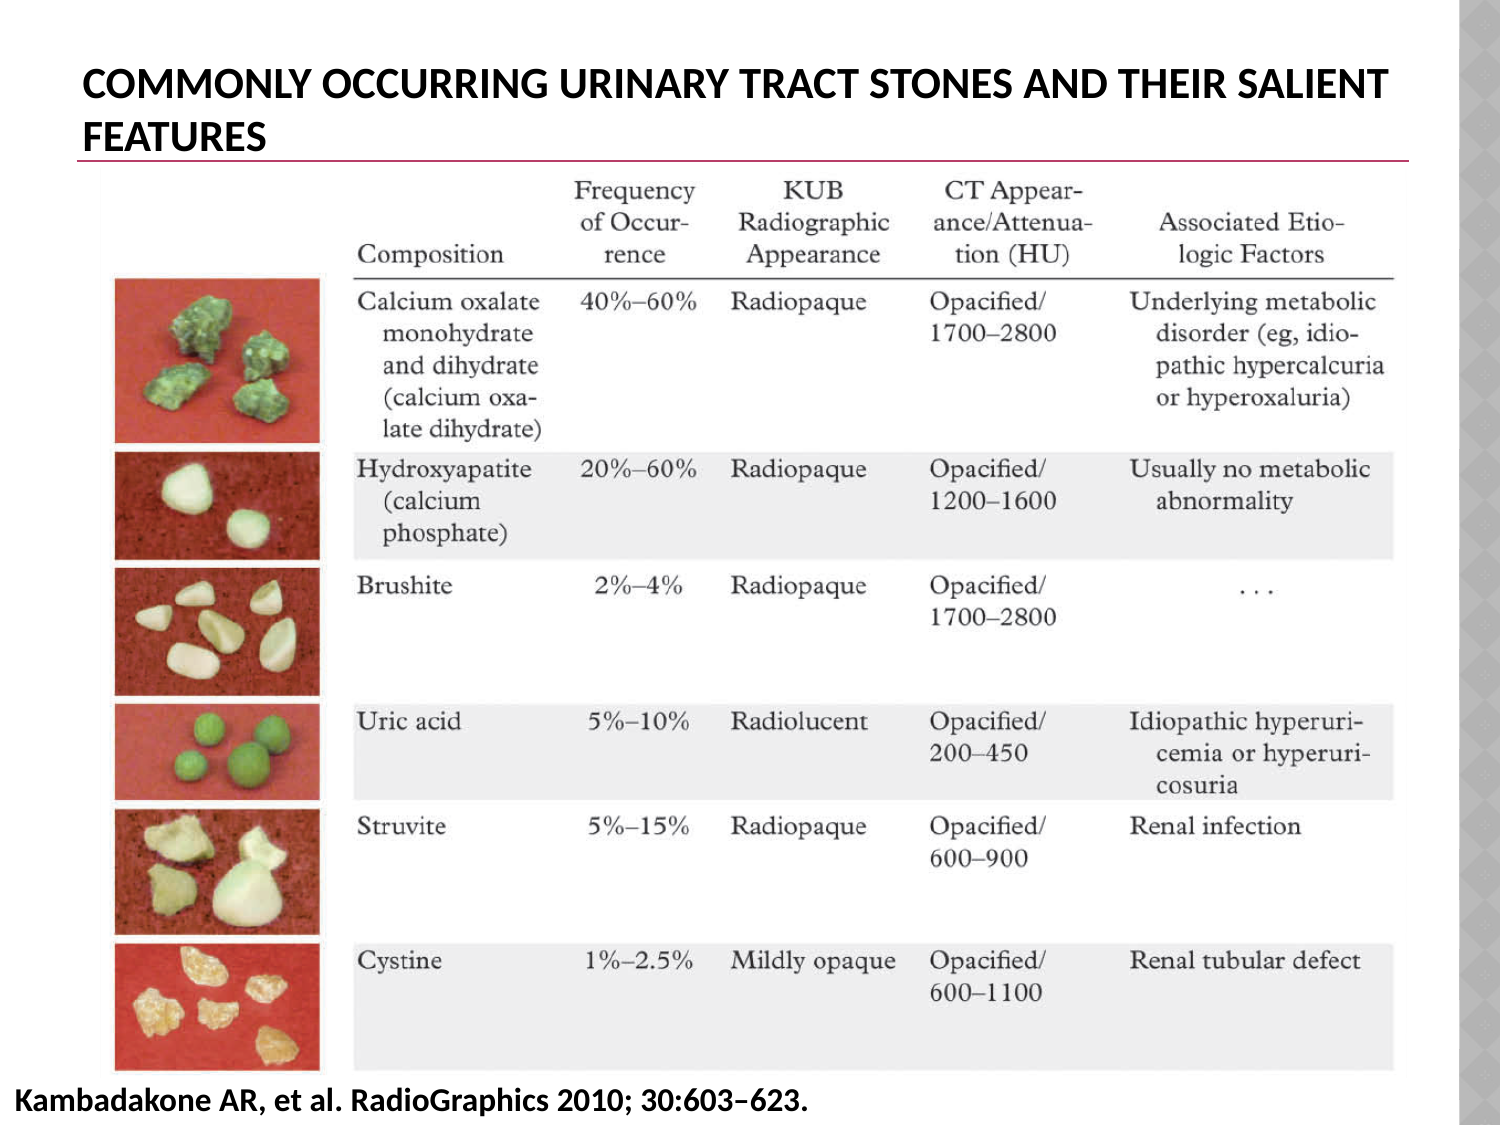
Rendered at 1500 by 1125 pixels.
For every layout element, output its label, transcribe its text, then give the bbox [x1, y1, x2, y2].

title commonly occurring urinary tract stones and their salient features [75, 52, 1412, 161]
picture [99, 167, 1407, 1079]
text_box Kambadakone AR, et al. RadioGraphics 2010; 30:603–623. [0, 1067, 1462, 1125]
